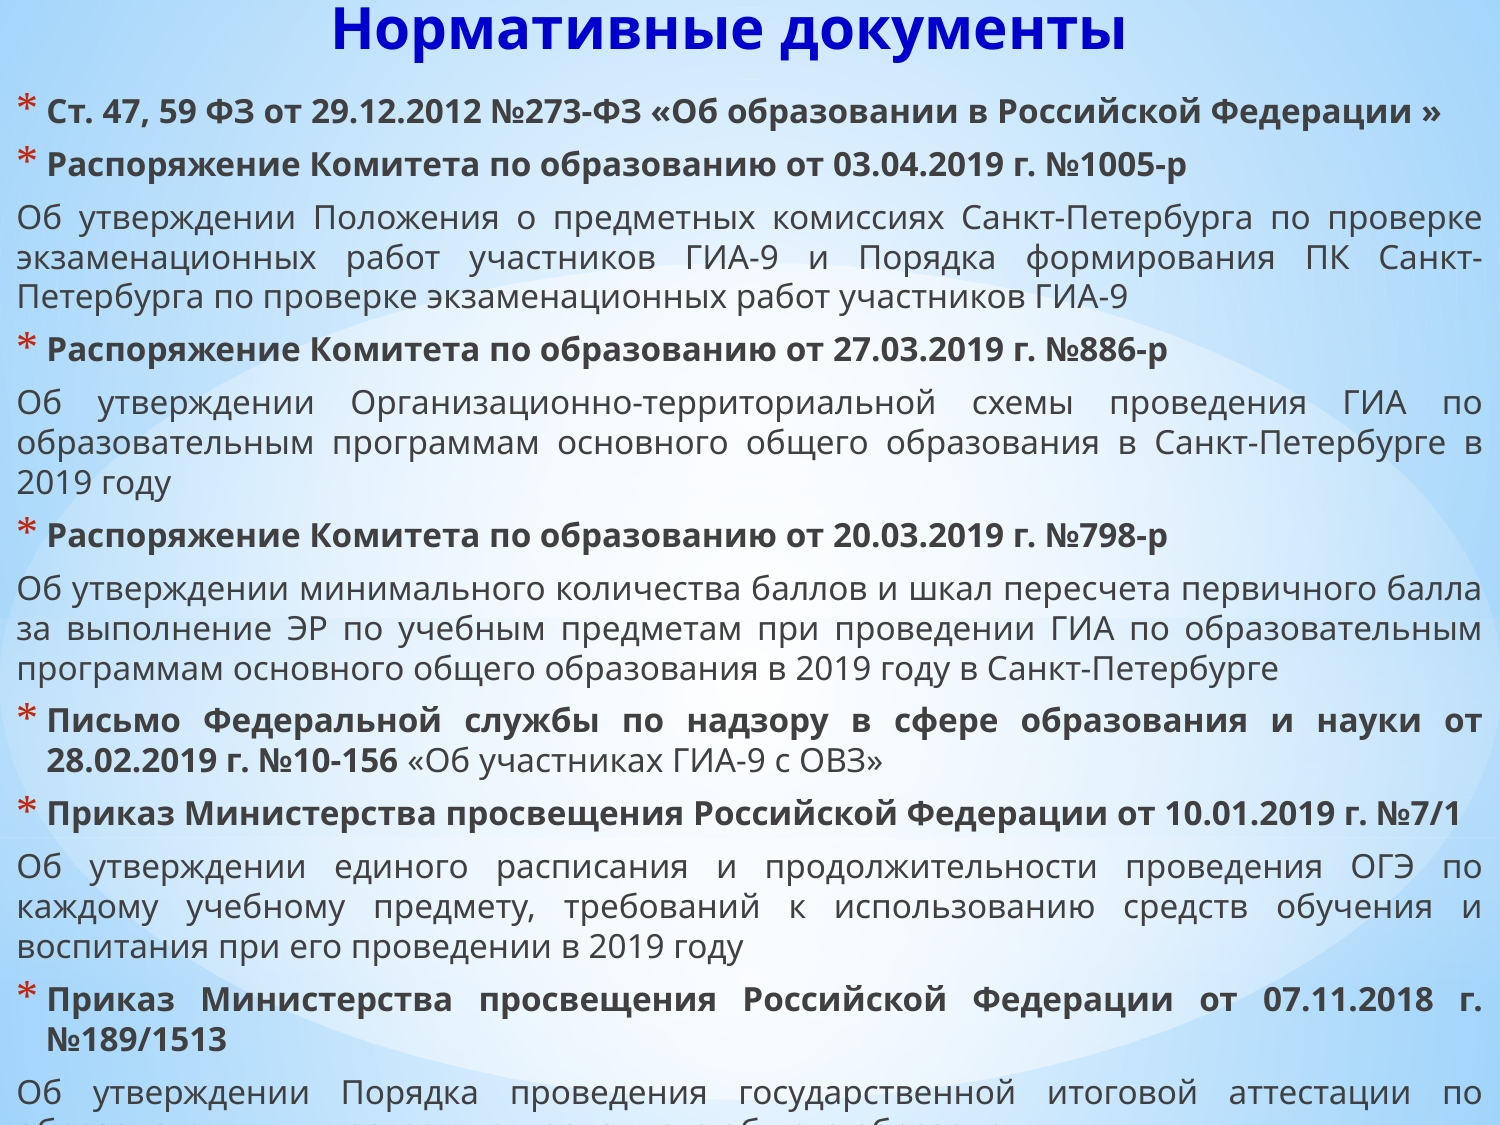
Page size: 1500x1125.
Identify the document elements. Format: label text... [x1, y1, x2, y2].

title Нормативные документы [0, 0, 1459, 82]
list Ст. 47, 59 ФЗ от 29.12.2012 №273-ФЗ «Об образовании в Российской Федерации » Распоряжение Комитета по образованию от 03.04.2019 г. №1005-р Об утверждении Положения о предметных комиссиях Санкт-Петербурга по проверке экзаменационных работ участников ГИА-9 и Порядка формирования ПК Санкт-Петербурга по проверке экзаменационных работ участников ГИА-9 Распоряжение Комитета по образованию от 27.03.2019 г. №886-р Об утверждении Организационно-территориальной схемы проведения ГИА по образовательным программам основного общего образования в Санкт-Петербурге в 2019 году Распоряжение Комитета по образованию от 20.03.2019 г. №798-р Об утверждении минимального количества баллов и шкал пересчета первичного балла за выполнение ЭР по учебным предметам при проведении ГИА по образовательным программам основного общего образования в 2019 году в Санкт-Петербурге Письмо Федеральной службы по надзору в сфере образования и науки от 28.02.2019 г. №10-156 «Об участниках ГИА-9 с ОВЗ» Приказ Министерства просвещения Российской Федерации от 10.01.2019 г. №7/1 Об утверждении единого расписания и продолжительности проведения ОГЭ по каждому учебному предмету, требований к использованию средств обучения и воспитания при его проведении в 2019 году Приказ Министерства просвещения Российской Федерации от 07.11.2018 г. №189/1513 Об утверждении Порядка проведения государственной итоговой аттестации по образовательным программам основного общего образования [0, 82, 1500, 1125]
